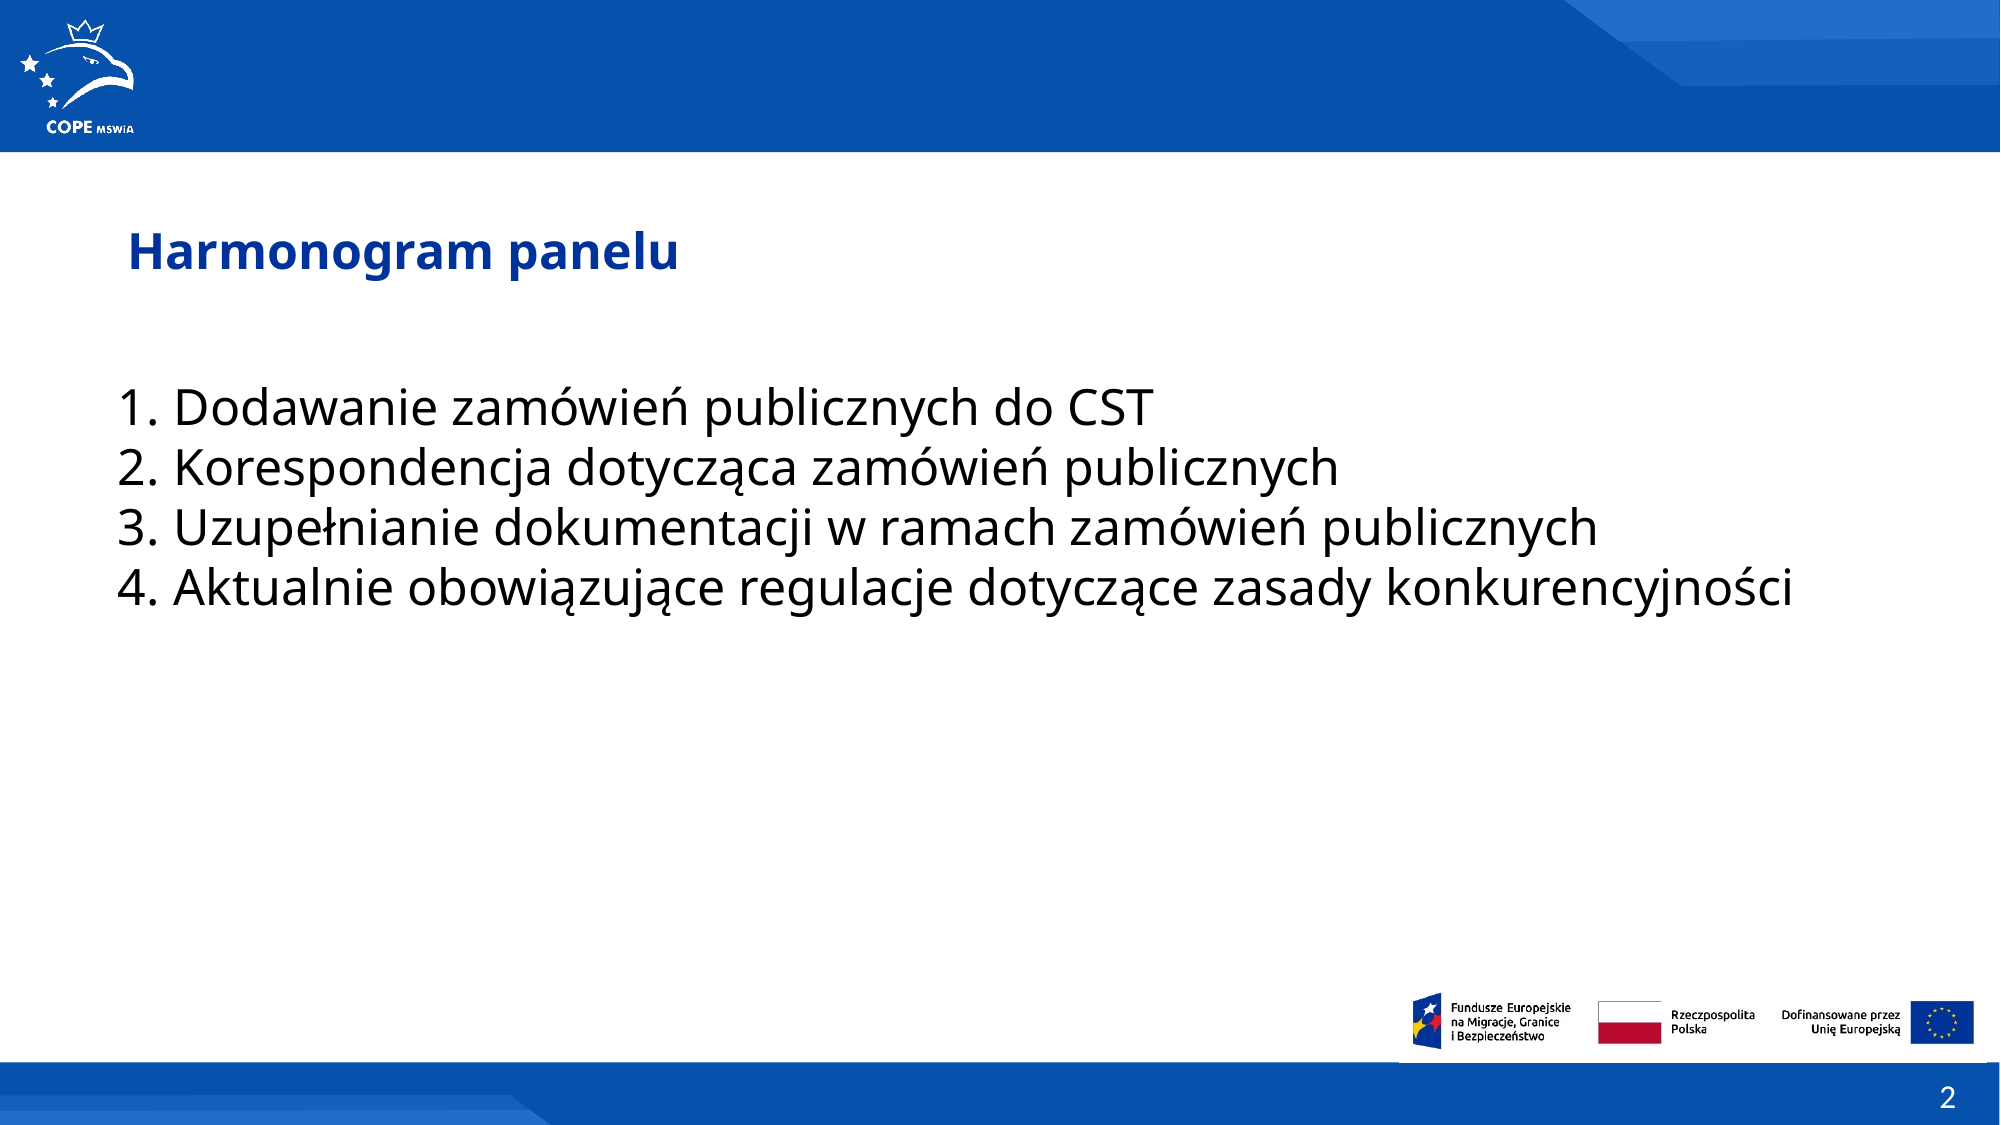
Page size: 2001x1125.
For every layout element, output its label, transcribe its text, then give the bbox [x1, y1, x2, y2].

slide_number 2 [1521, 1065, 1972, 1125]
text_box Harmonogram panelu [112, 211, 1888, 287]
picture [1399, 978, 1987, 1063]
picture [0, 0, 153, 152]
text_box Dodawanie zamówień publicznych do CST Korespondencja dotycząca zamówień publicznych Uzupełnianie dokumentacji w ramach zamówień publicznych Aktualnie obowiązujące regulacje dotyczące zasady konkurencyjności [102, 367, 1878, 623]
